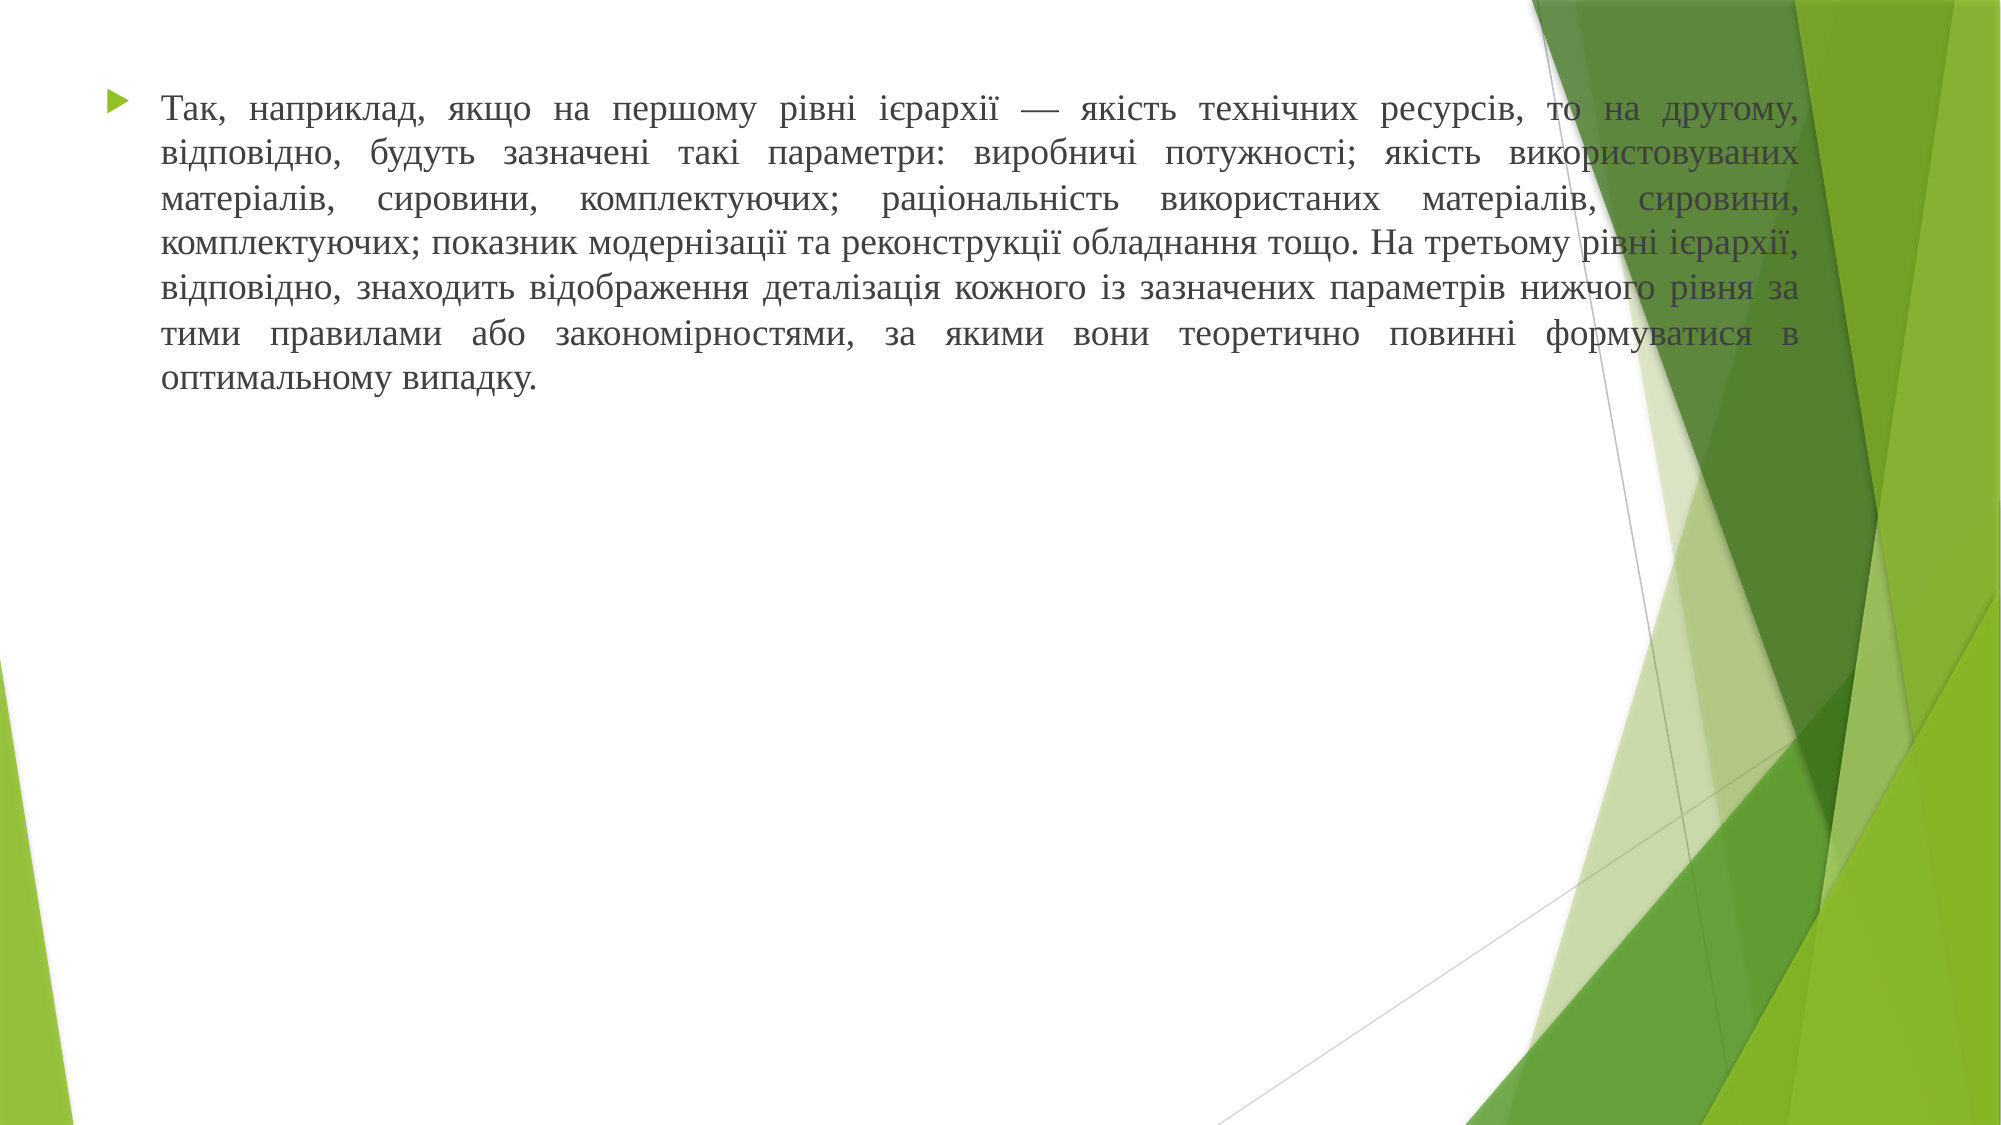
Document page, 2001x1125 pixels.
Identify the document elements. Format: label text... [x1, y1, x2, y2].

list Так, наприклад, якщо на першому рівні ієрархії — якість технічних ресурсів, то на другому, відповідно, будуть зазначені такі параметри: виробничі потужності; якість використовуваних матеріалів, сировини, комплектуючих; раціональність використаних матеріалів, сировини, комплектуючих; показник модернізації та реконструкції обладнання тощо. На третьому рівні ієрархії, відповідно, знаходить відображення деталізація кожного із зазначених параметрів нижчого рівня за тими правилами або закономірностями, за якими вони теоретично повинні формуватися в оптимальному випадку. [89, 75, 1817, 992]
